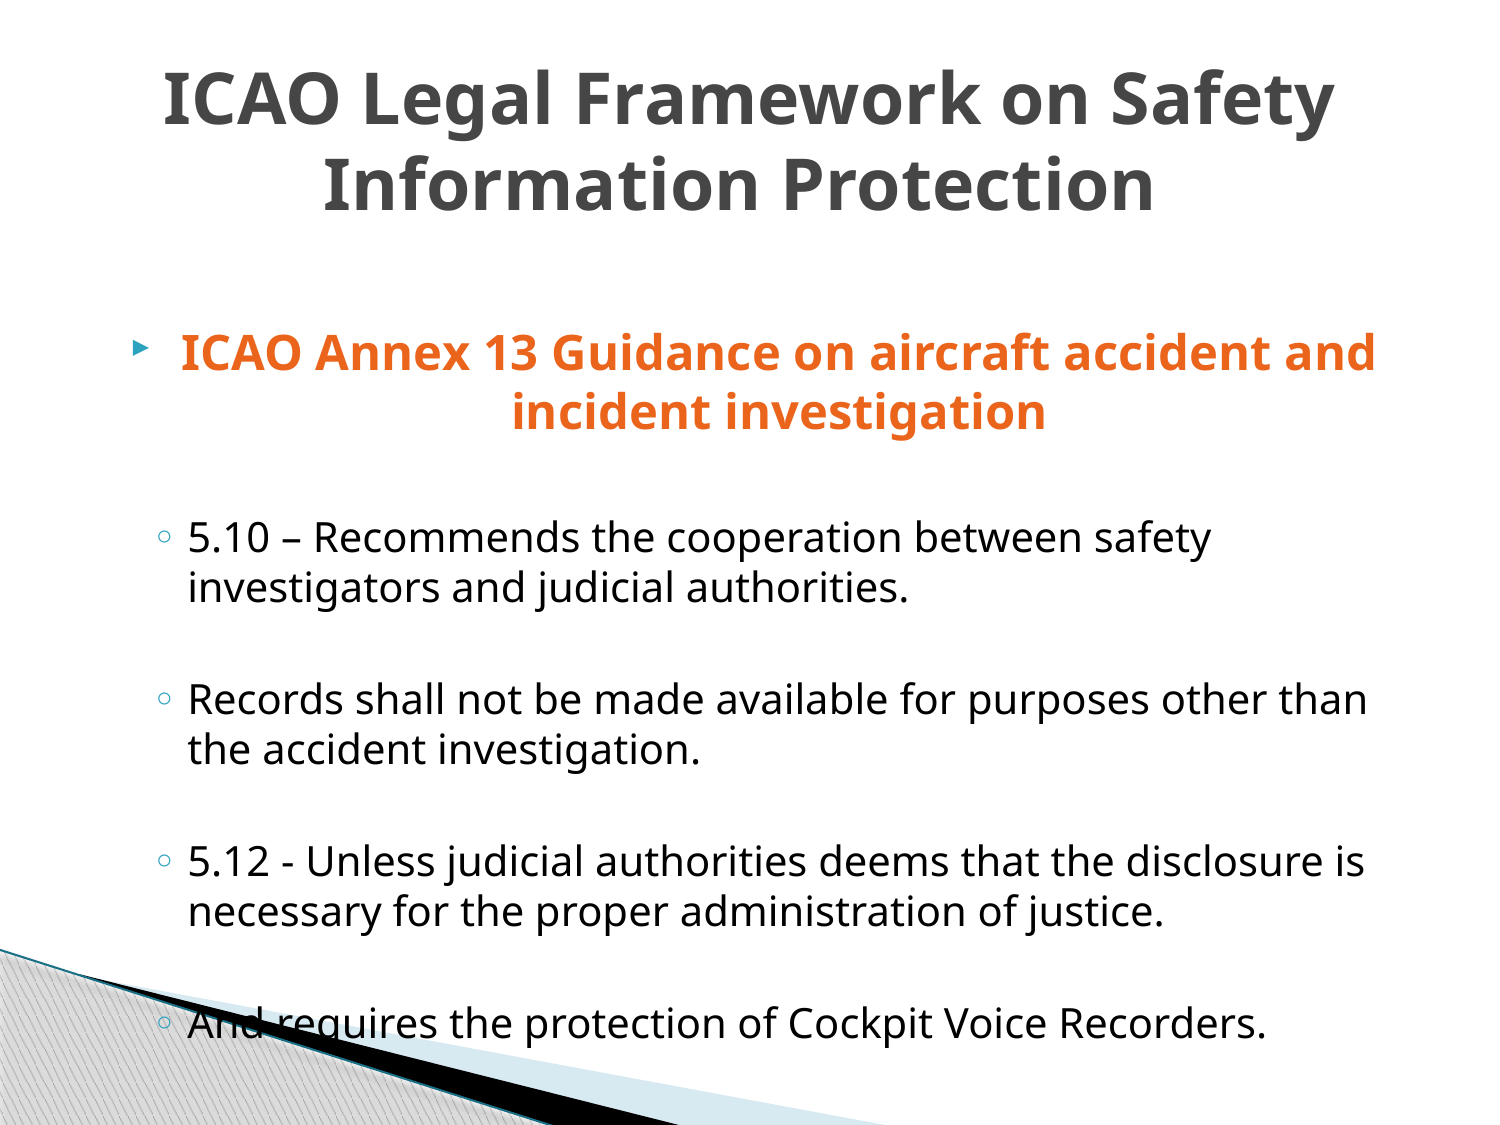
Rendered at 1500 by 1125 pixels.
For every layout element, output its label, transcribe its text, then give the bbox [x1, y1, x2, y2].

list ICAO Annex 13 Guidance on aircraft accident and incident investigation 5.10 – Recommends the cooperation between safety investigators and judicial authorities. Records shall not be made available for purposes other than the accident investigation. 5.12 - Unless judicial authorities deems that the disclosure is necessary for the proper administration of justice. And requires the protection of Cockpit Voice Recorders. [76, 314, 1427, 1057]
title ICAO Legal Framework on Safety Information Protection [75, 45, 1425, 233]
